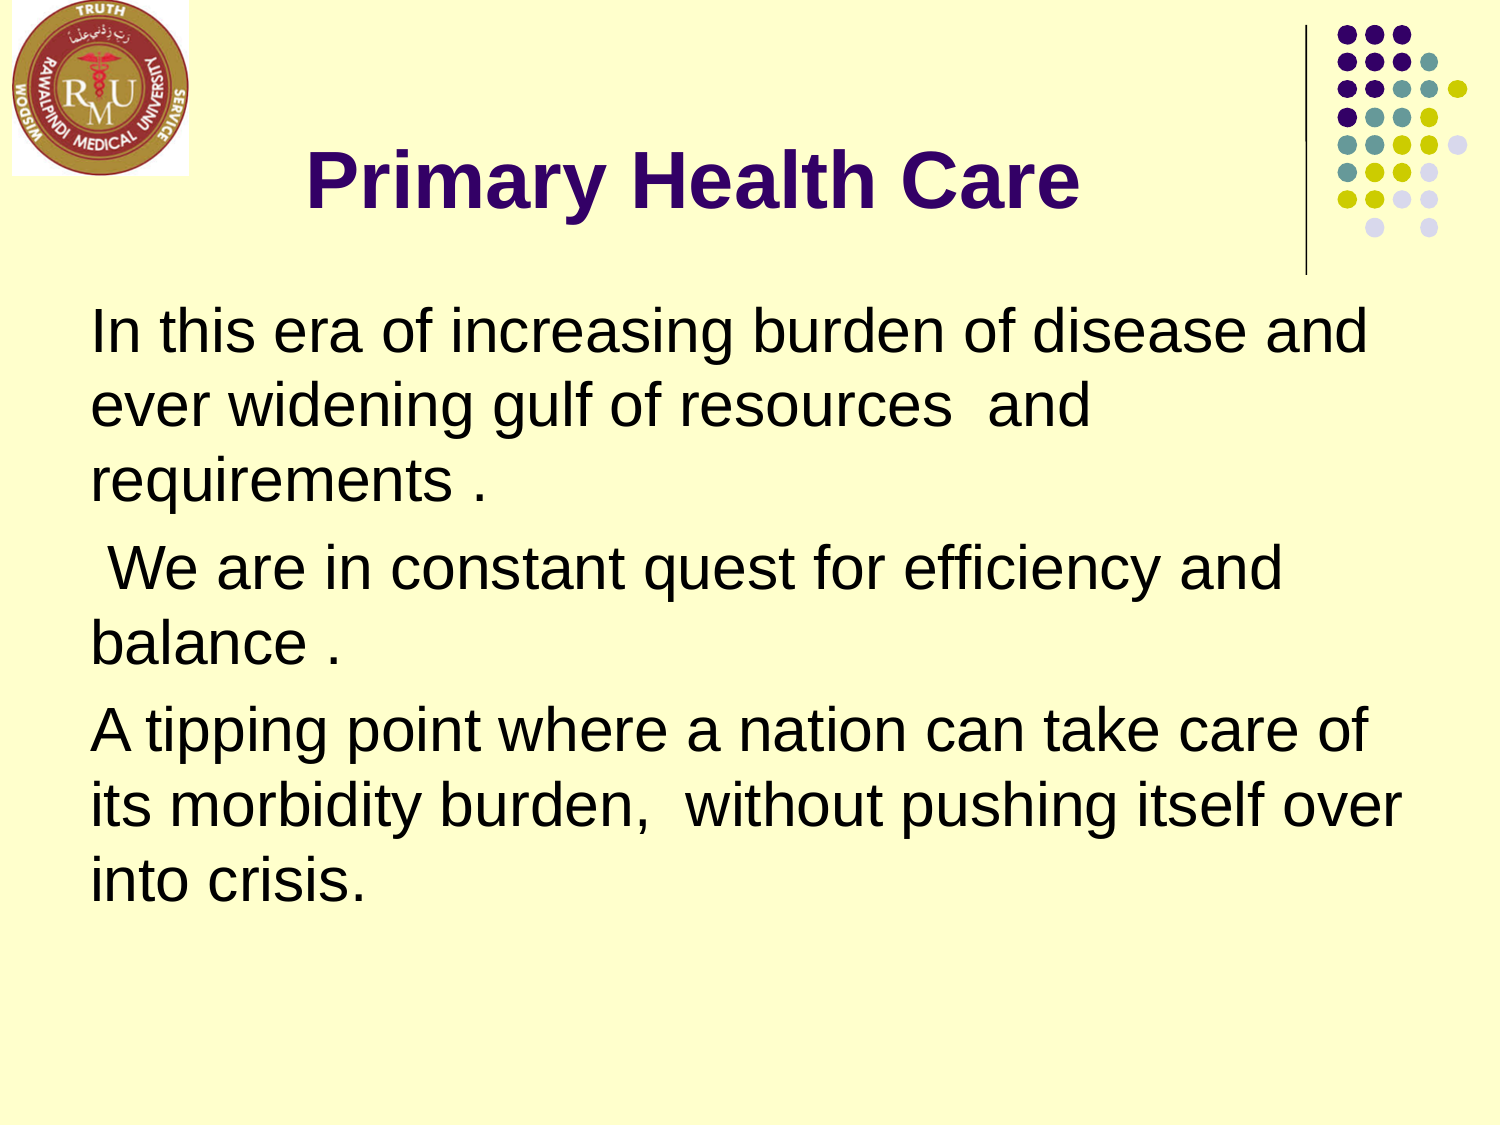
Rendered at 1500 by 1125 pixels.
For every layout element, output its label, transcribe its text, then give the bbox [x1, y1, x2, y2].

title Primary Health Care [74, 19, 1313, 233]
picture [12, 0, 189, 176]
list In this era of increasing burden of disease and ever widening gulf of resources and requirements . We are in constant quest for efficiency and balance . A tipping point where a nation can take care of its morbidity burden, without pushing itself over into crisis. [74, 281, 1426, 1006]
